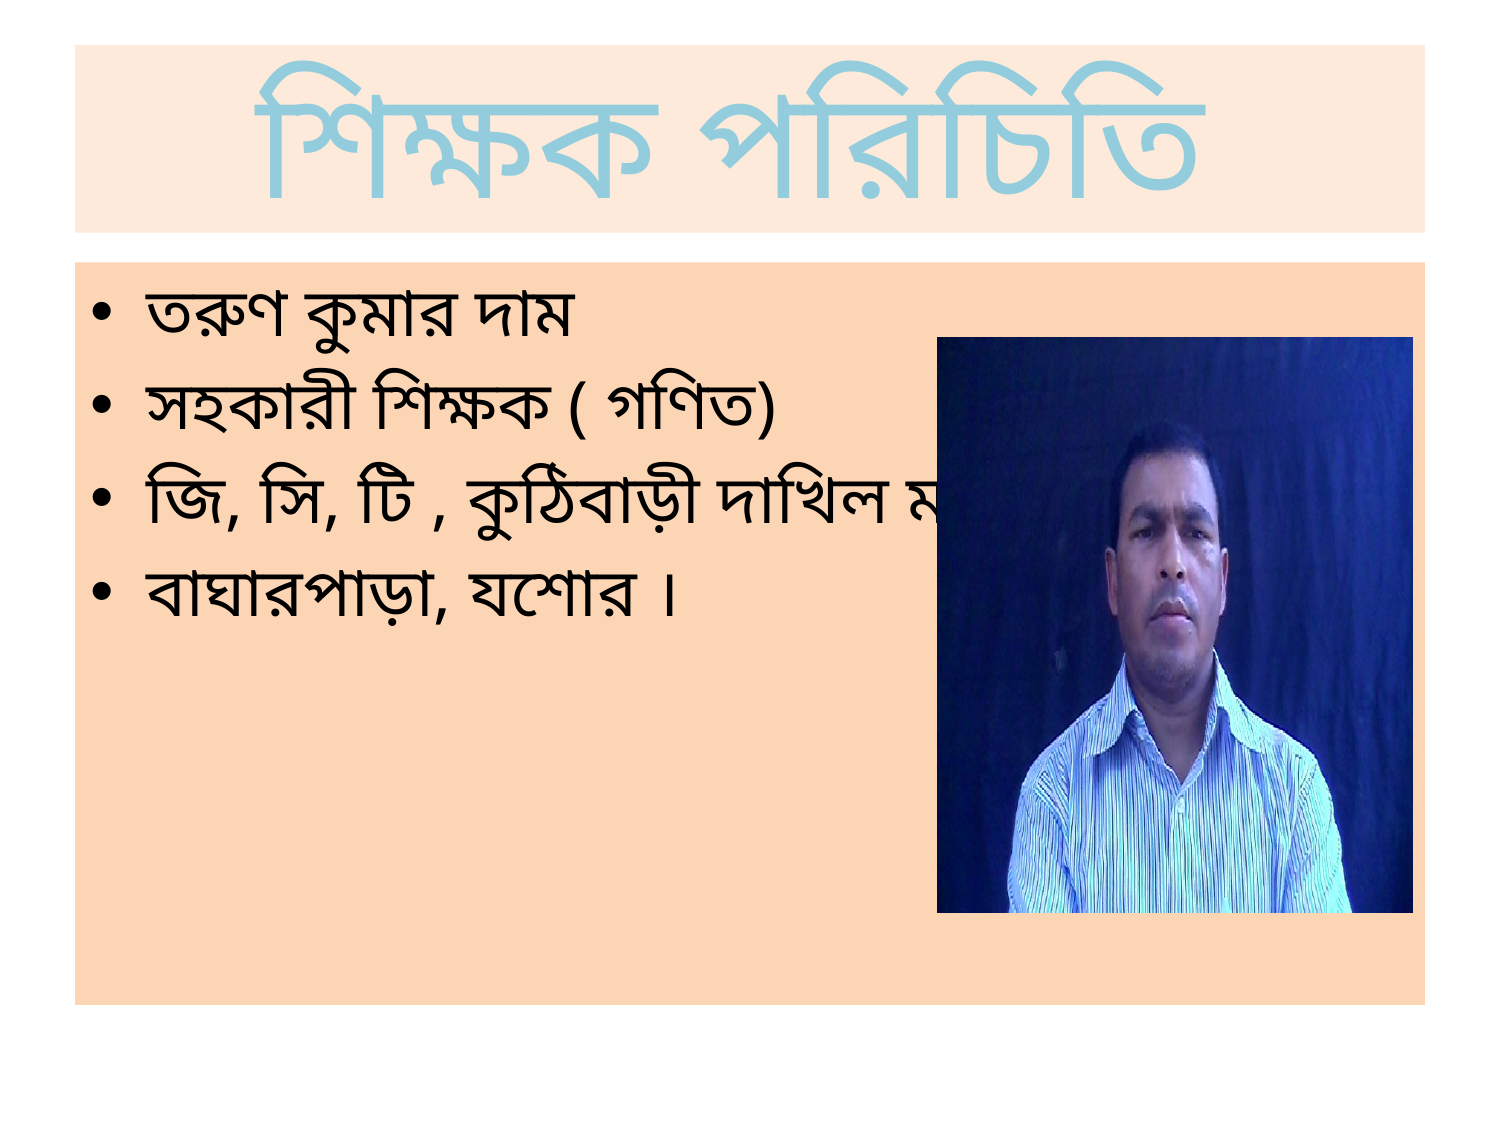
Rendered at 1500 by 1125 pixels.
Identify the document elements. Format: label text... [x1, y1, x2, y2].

picture [937, 337, 1413, 913]
list তরুণ কুমার দাম সহকারী শিক্ষক ( গণিত) জি, সি, টি , কুঠিবাড়ী দাখিল মাদ্রাসা, বাঘারপাড়া, যশোর । [75, 262, 1425, 1005]
title শিক্ষক পরিচিতি [75, 45, 1425, 233]
